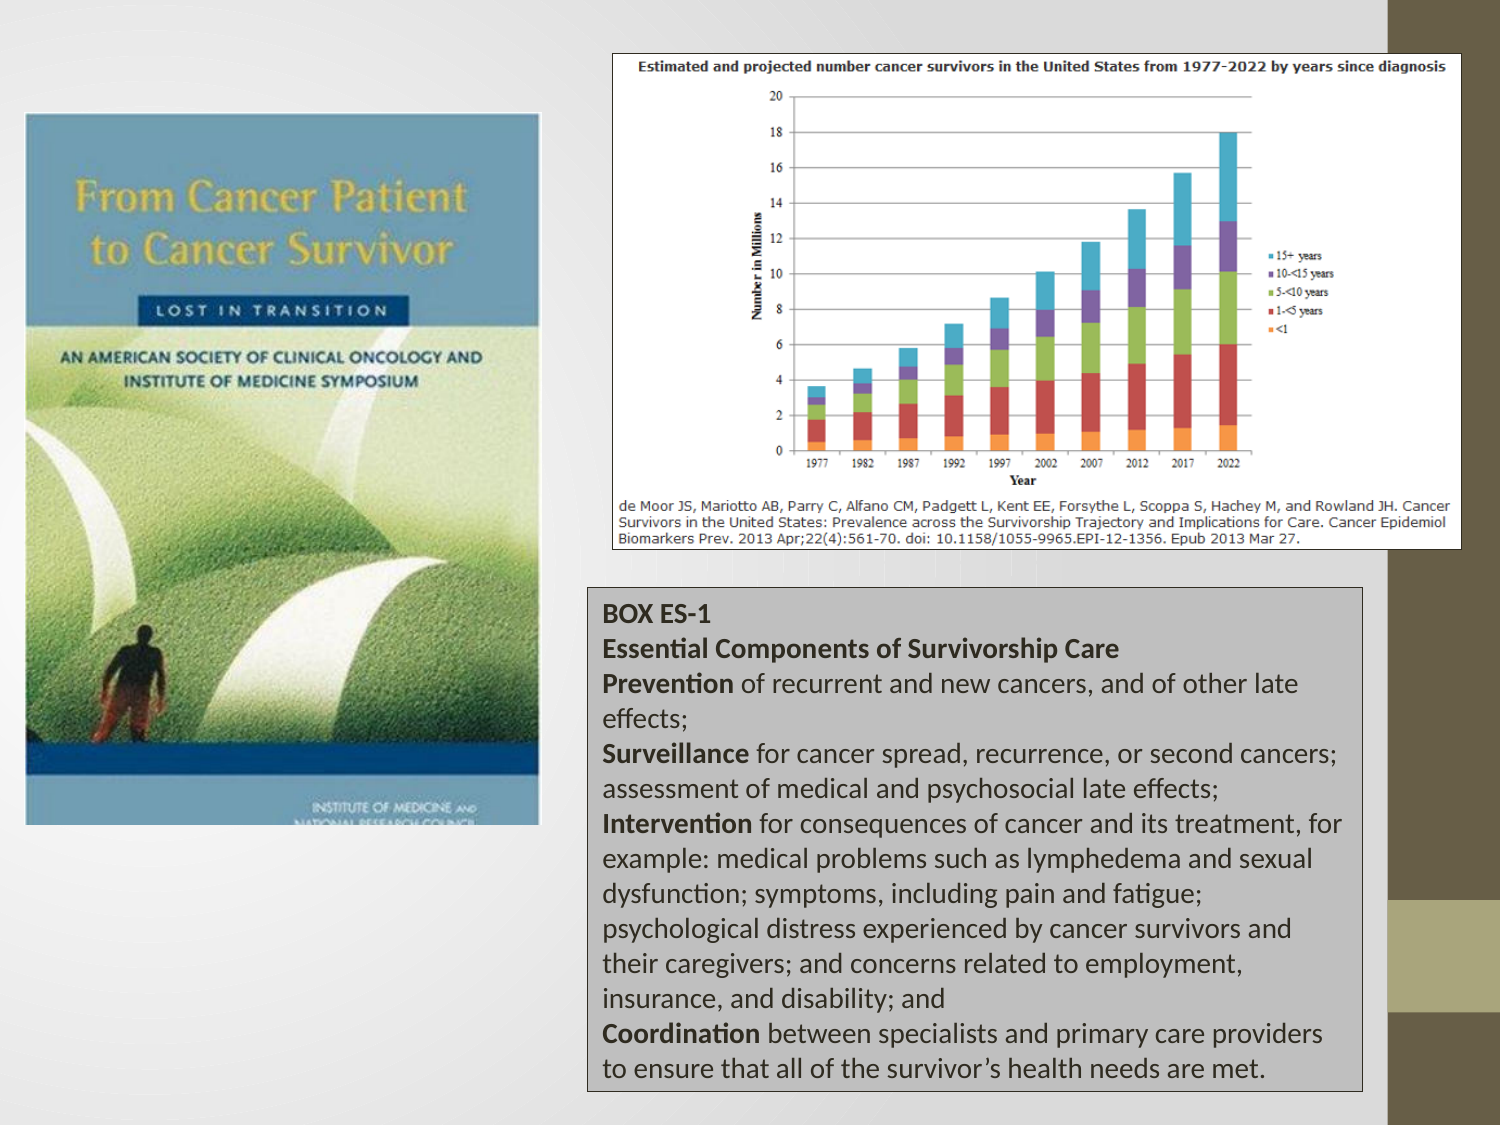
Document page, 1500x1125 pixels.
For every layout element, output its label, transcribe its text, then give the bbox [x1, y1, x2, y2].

text_box BOX ES-1 Essential Components of Survivorship Care Prevention of recurrent and new cancers, and of other late effects; Surveillance for cancer spread, recurrence, or second cancers; assessment of medical and psychosocial late effects; Intervention for consequences of cancer and its treatment, for example: medical problems such as lymphedema and sexual dysfunction; symptoms, including pain and fatigue; psychological distress experienced by cancer survivors and their caregivers; and concerns related to employment, insurance, and disability; and Coordination between specialists and primary care providers to ensure that all of the survivor’s health needs are met. [587, 587, 1363, 1092]
picture [24, 111, 542, 826]
picture [611, 52, 1463, 551]
